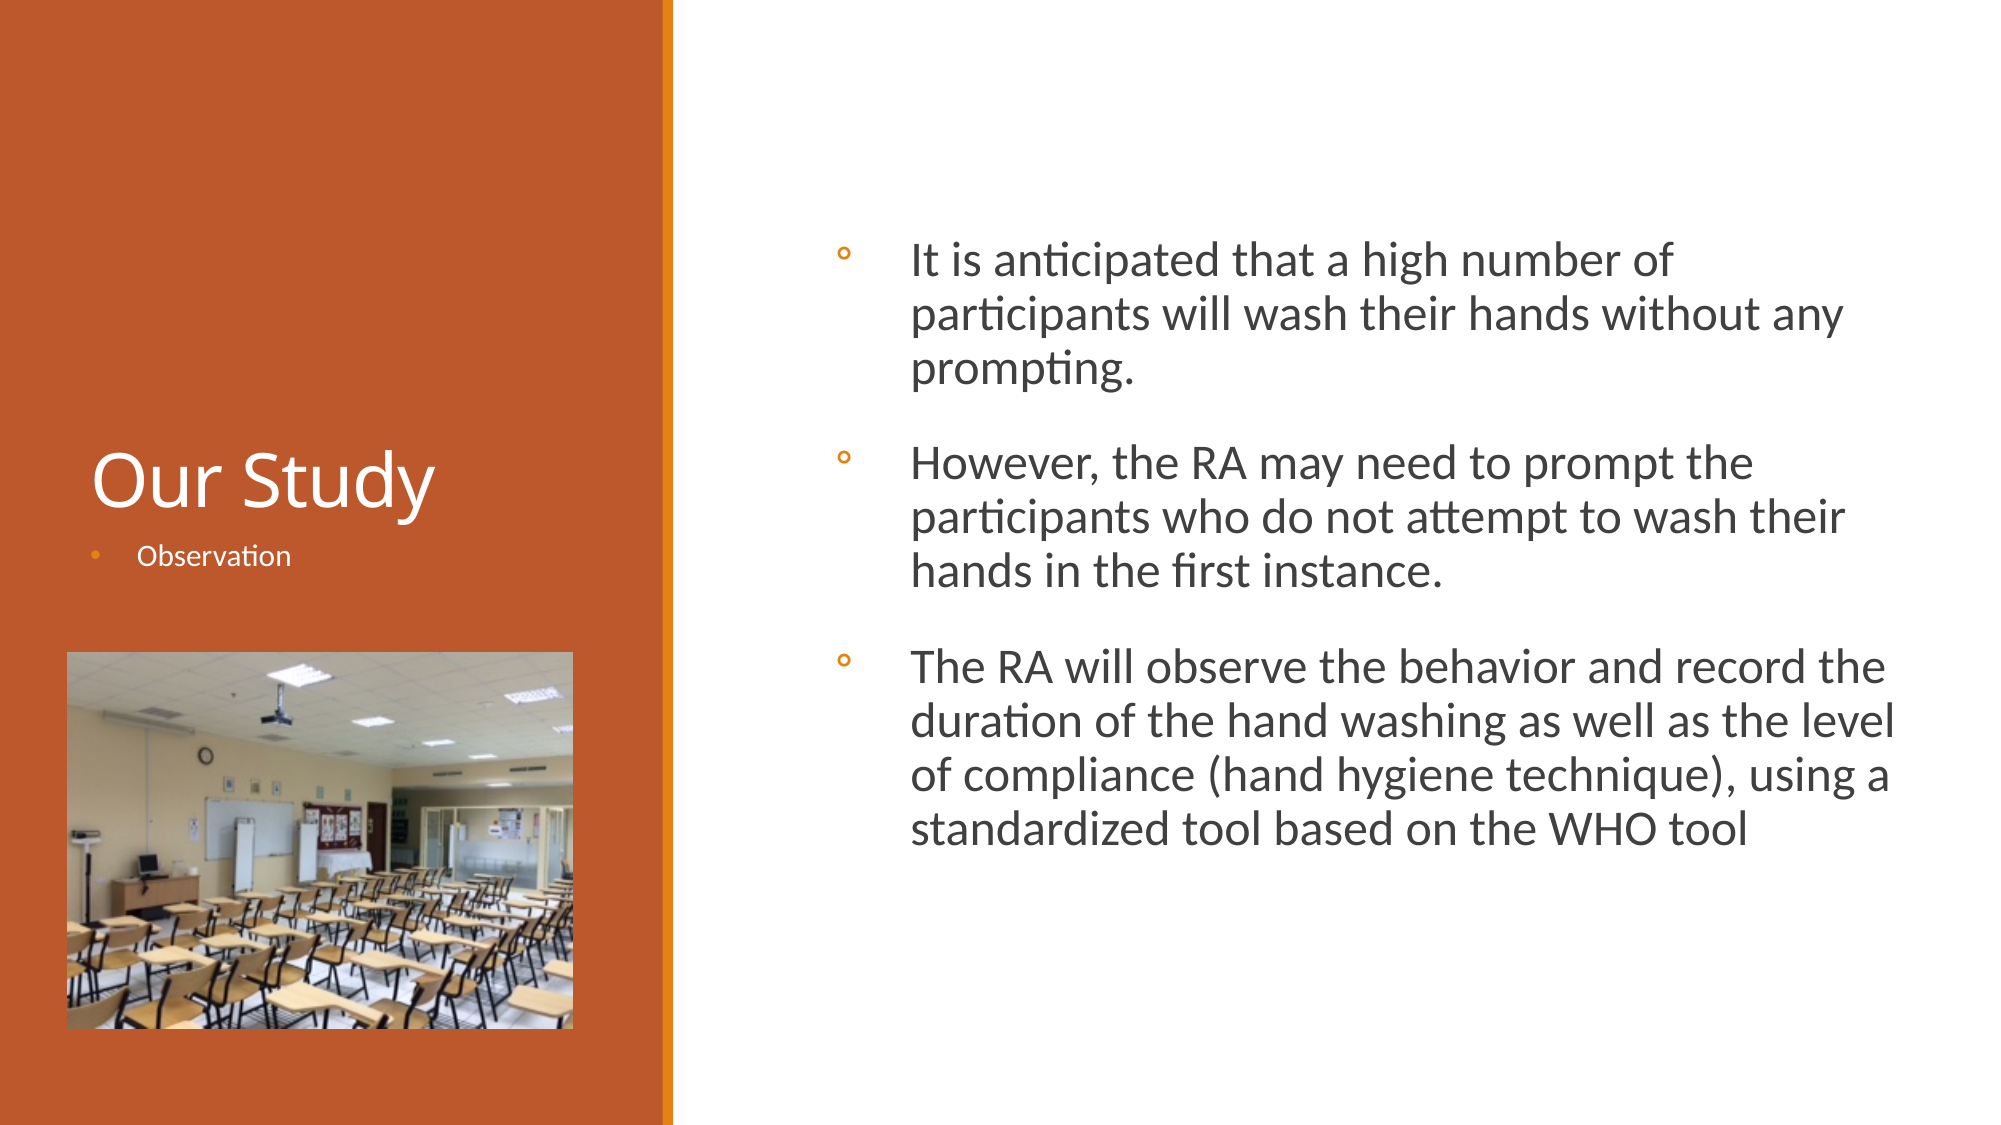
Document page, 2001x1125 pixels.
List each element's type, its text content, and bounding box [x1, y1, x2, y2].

title Our Study [75, 97, 600, 530]
picture [66, 651, 573, 1029]
list Observation [75, 532, 600, 1035]
list It is anticipated that a high number of participants will wash their hands without any prompting. However, the RA may need to prompt the participants who do not attempt to wash their hands in the first instance. The RA will observe the behavior and record the duration of the hand washing as well as the level of compliance (hand hygiene technique), using a standardized tool based on the WHO tool [787, 87, 1925, 1002]
